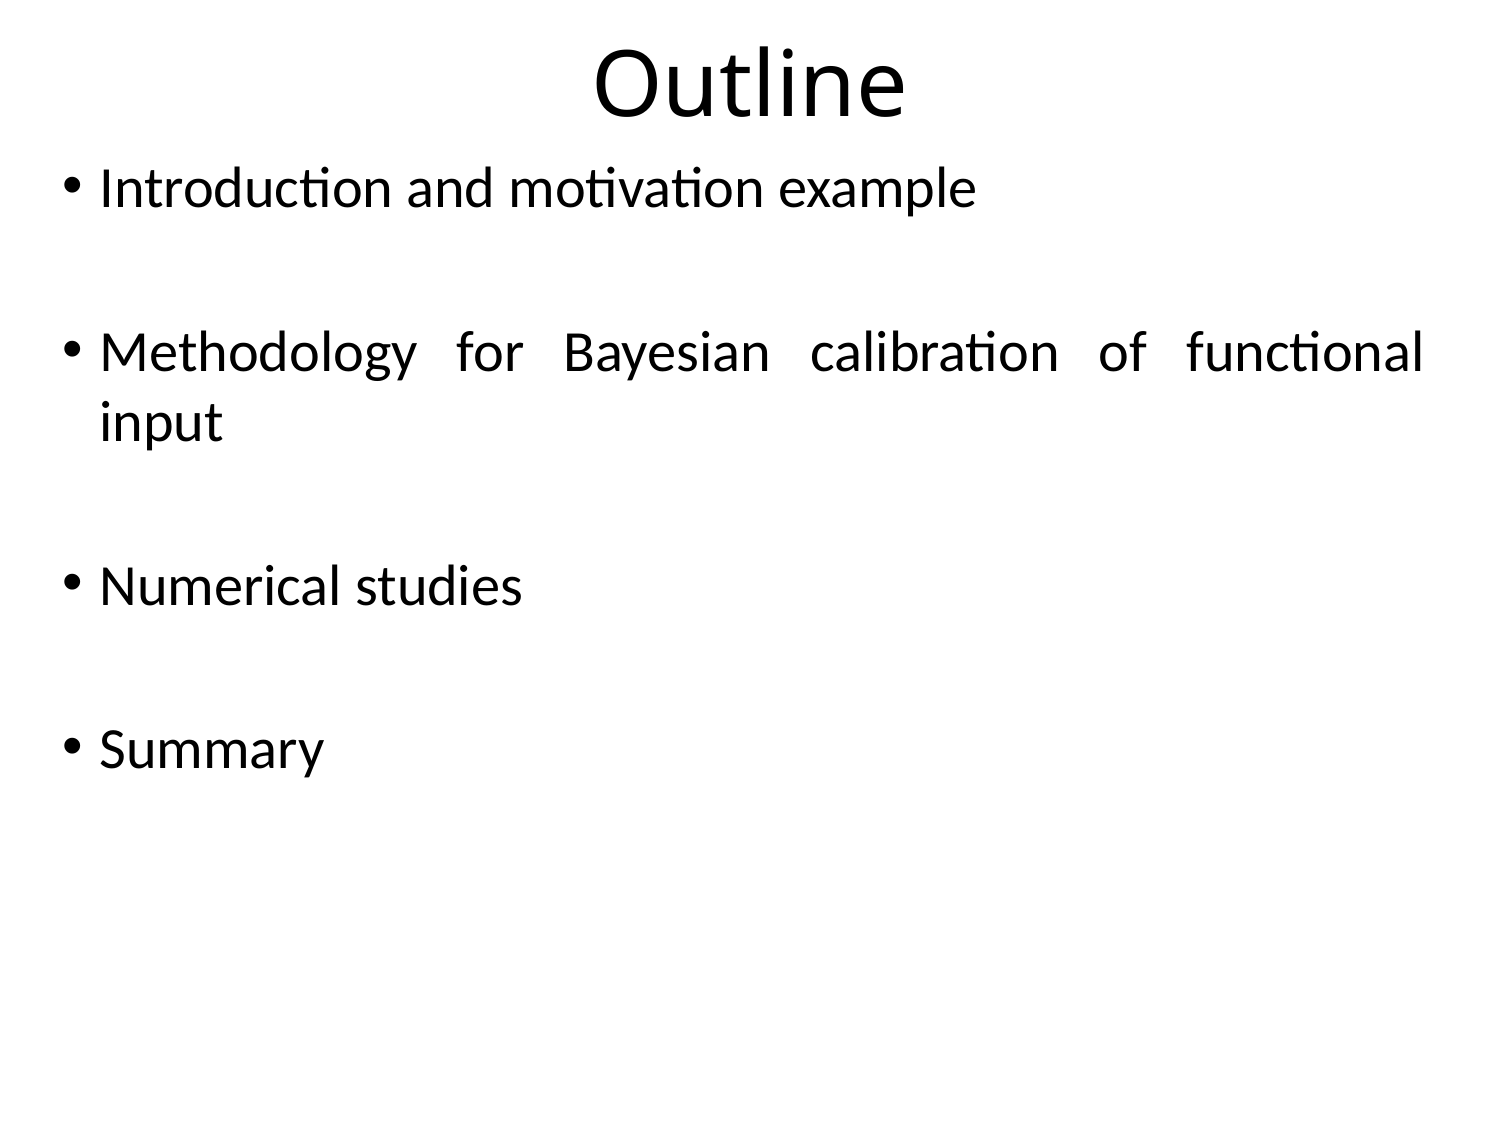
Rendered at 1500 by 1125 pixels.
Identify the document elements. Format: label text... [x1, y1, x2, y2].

title Outline [103, 16, 1397, 142]
list Introduction and motivation example Methodology for Bayesian calibration of functional input Numerical studies Summary [47, 142, 1441, 1089]
